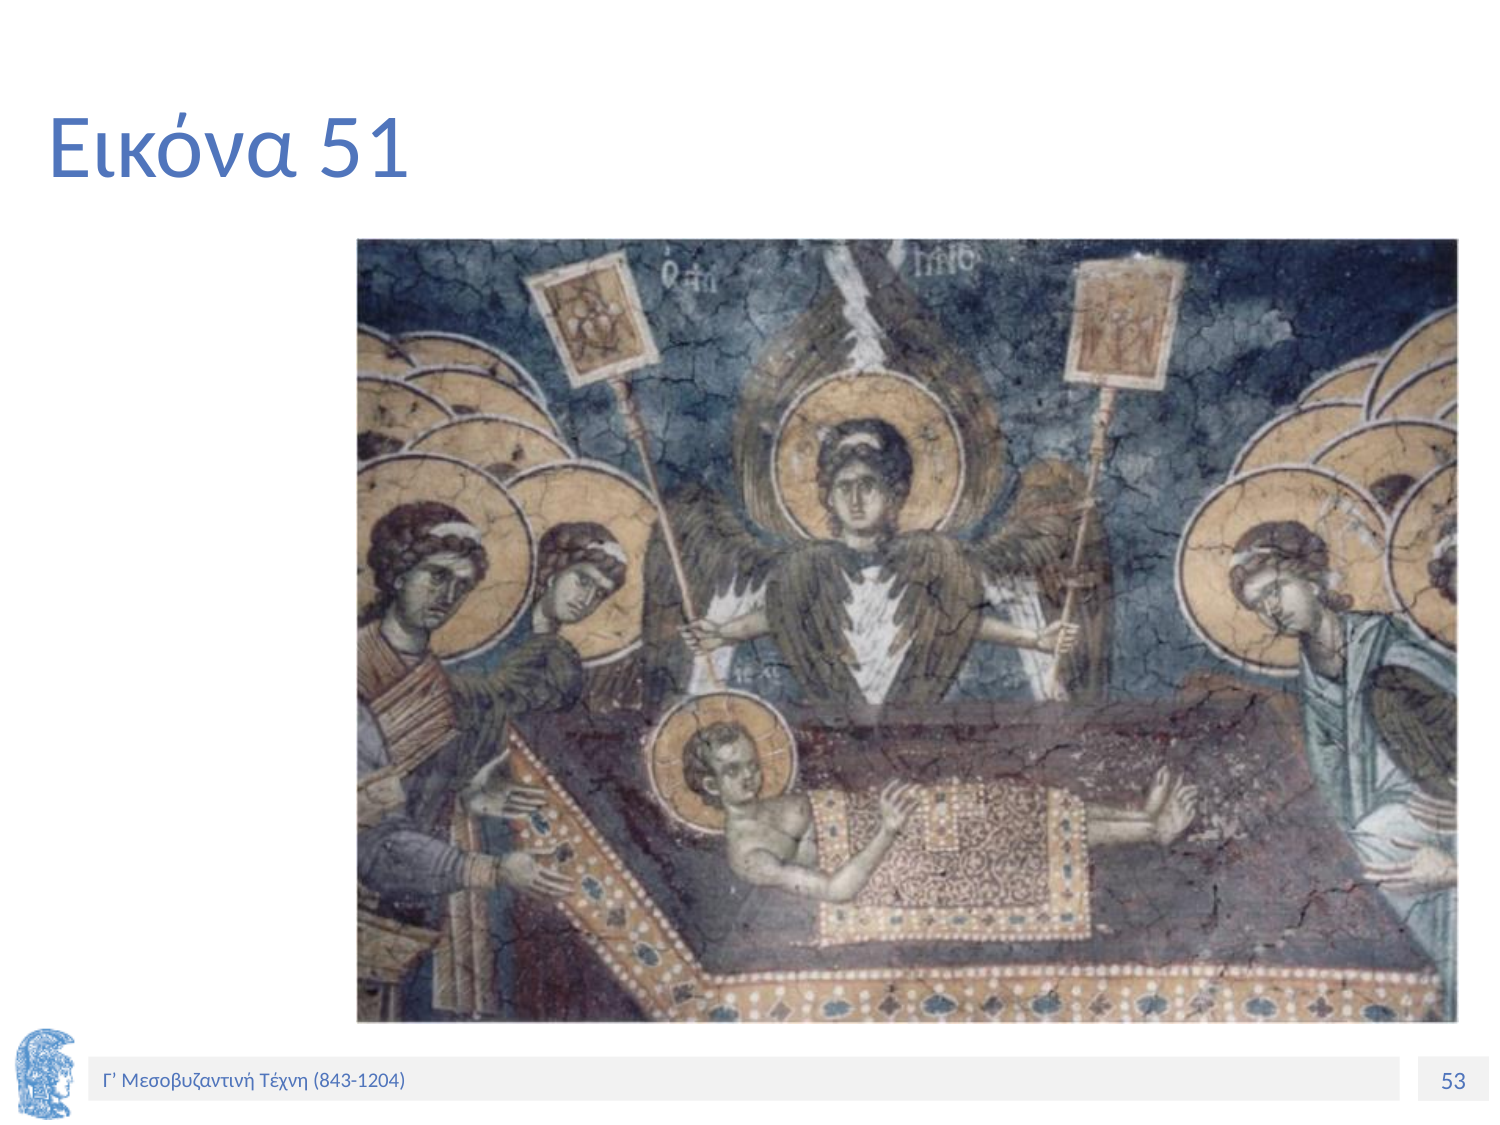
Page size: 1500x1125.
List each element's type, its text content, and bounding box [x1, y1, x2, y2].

picture [9, 1026, 81, 1120]
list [356, 238, 1459, 1024]
title Εικόνα 51 [0, 42, 459, 239]
